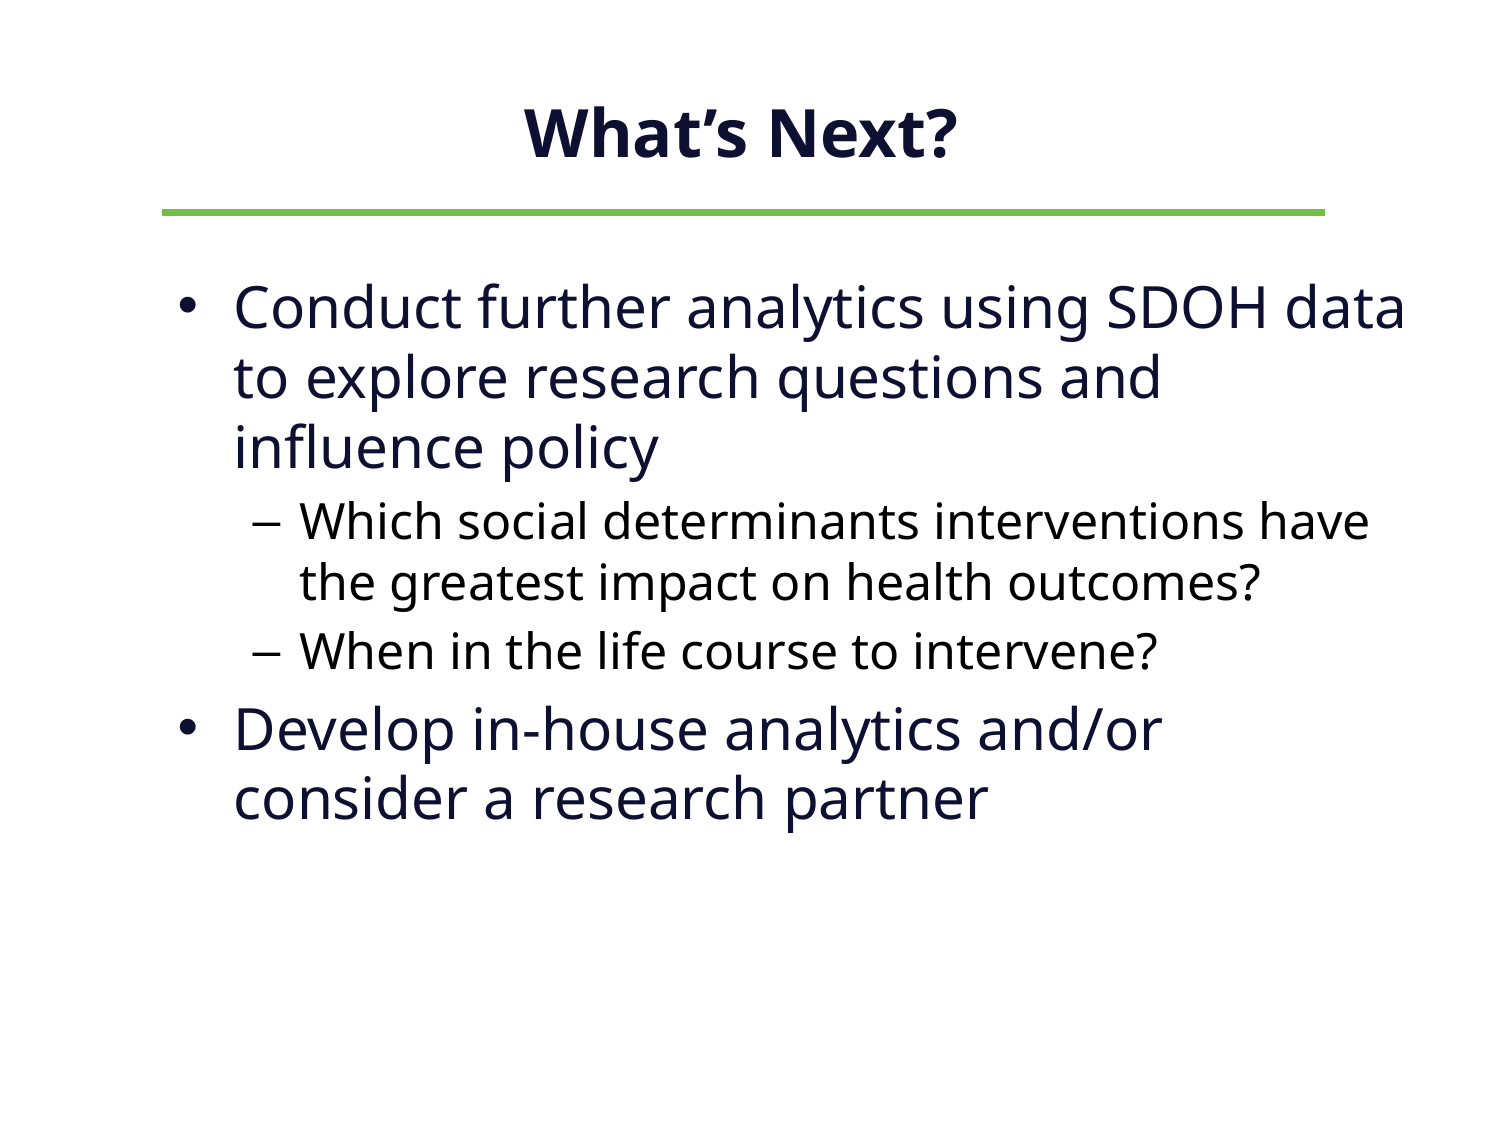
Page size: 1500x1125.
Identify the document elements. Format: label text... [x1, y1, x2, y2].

list Conduct further analytics using SDOH data to explore research questions and influence policy Which social determinants interventions have the greatest impact on health outcomes? When in the life course to intervene? Develop in-house analytics and/or consider a research partner [162, 262, 1425, 1013]
title What’s Next? [75, 37, 1425, 225]
